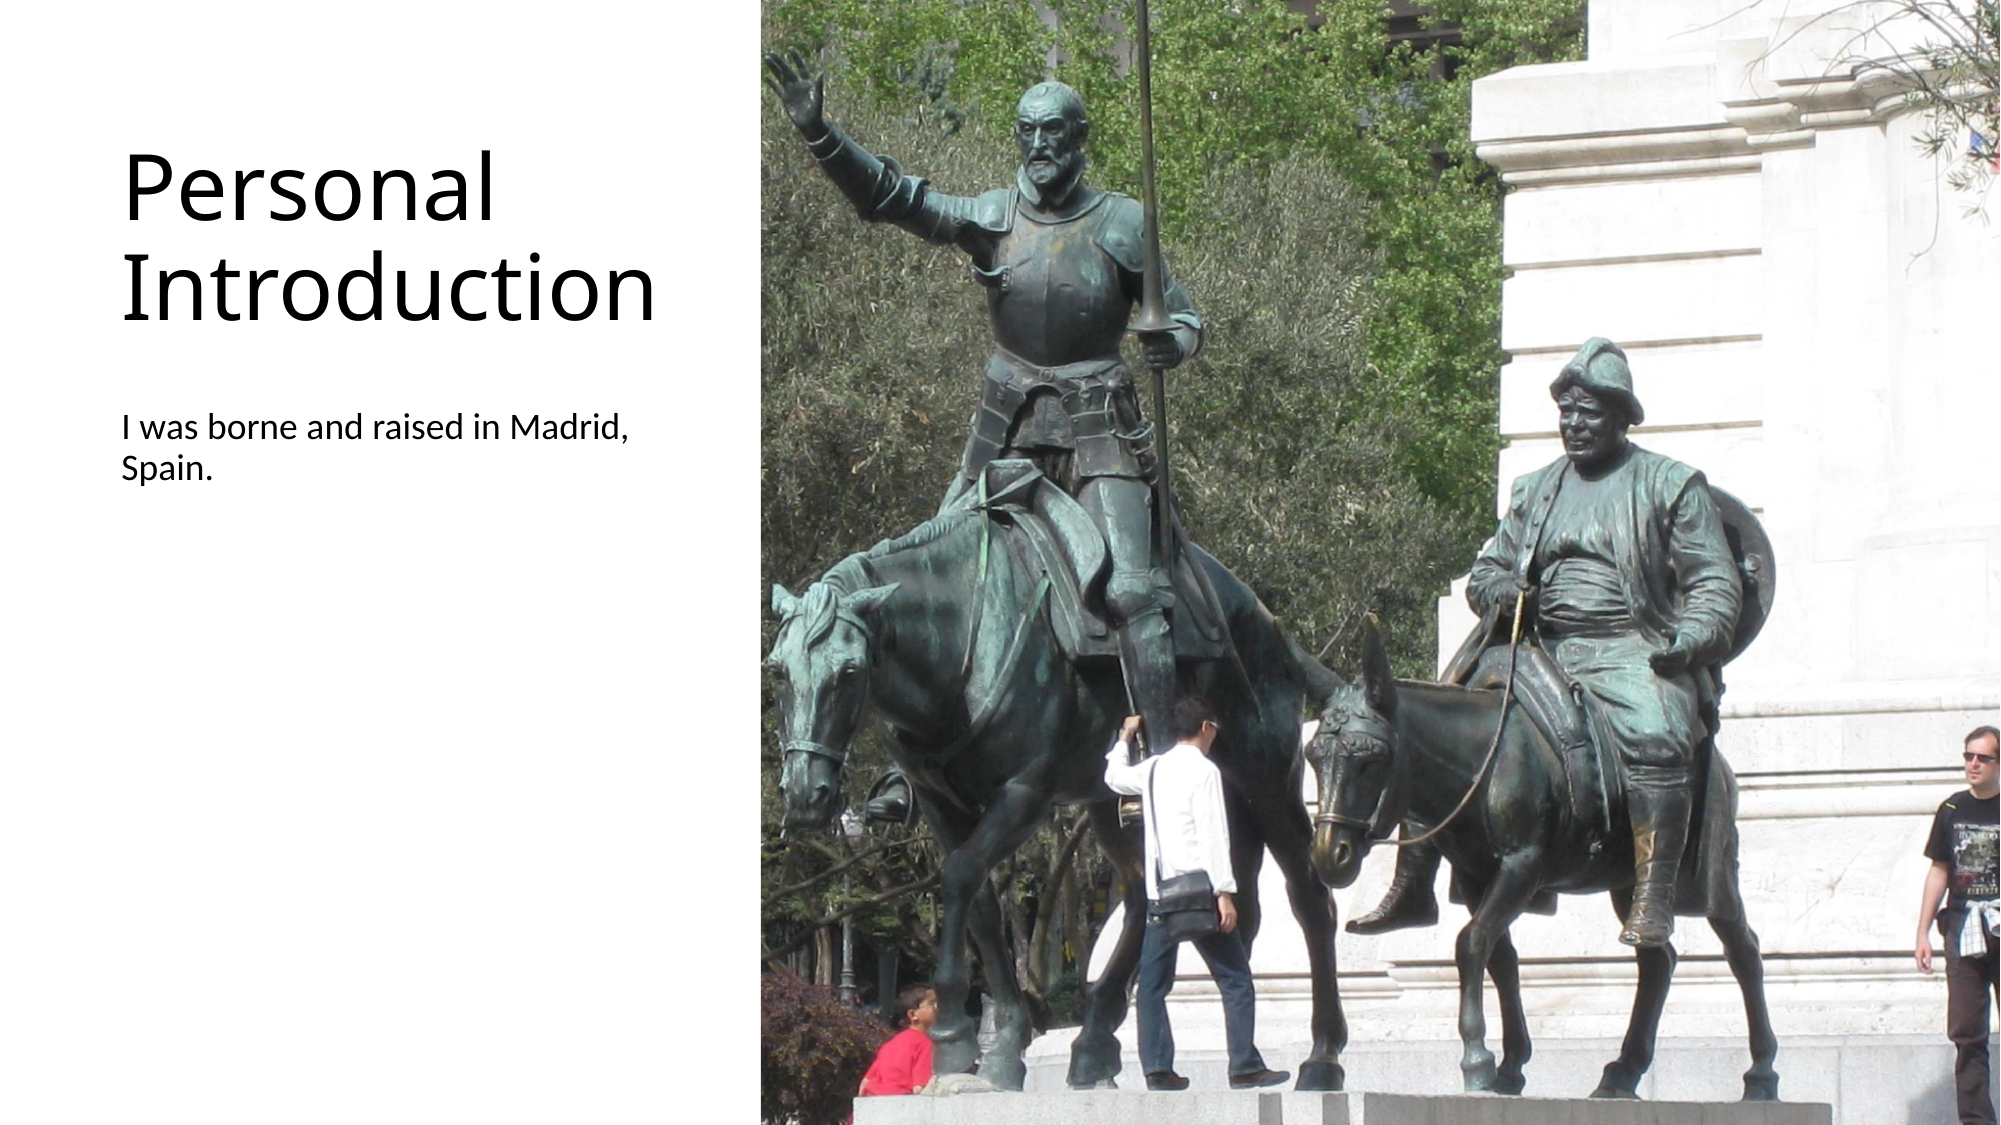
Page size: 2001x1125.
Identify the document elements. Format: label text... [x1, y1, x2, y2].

picture [760, 0, 2000, 1125]
list I was borne and raised in Madrid, Spain. [106, 399, 706, 1021]
title Personal Introduction [106, 103, 706, 379]
